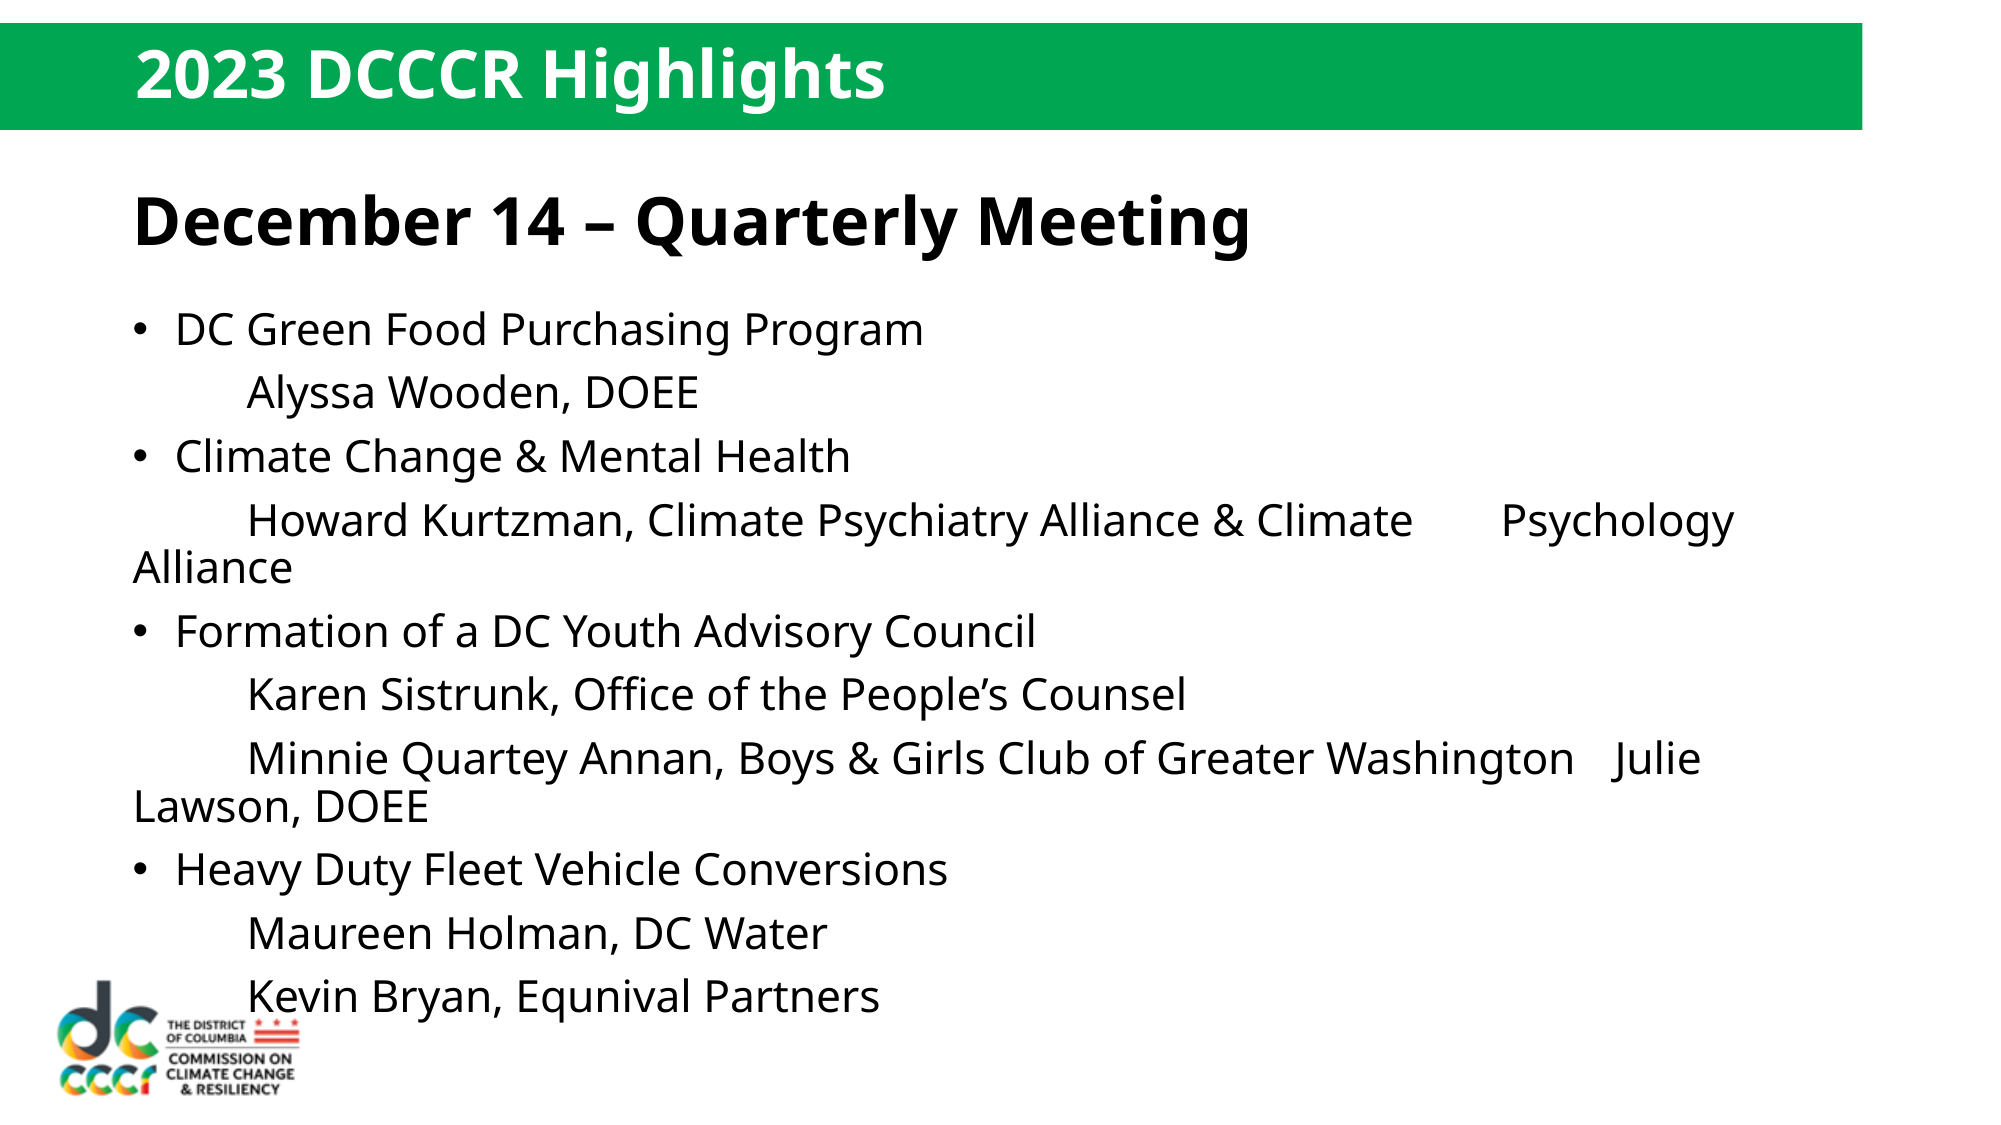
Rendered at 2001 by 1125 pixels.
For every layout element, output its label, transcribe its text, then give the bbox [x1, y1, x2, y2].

title 2023 DCCCR Highlights [0, 23, 1863, 130]
list December 14 – Quarterly Meeting [117, 183, 1607, 267]
list DC Green Food Purchasing Program Alyssa Wooden, DOEE Climate Change & Mental Health Howard Kurtzman, Climate Psychiatry Alliance & Climate Psychology Alliance Formation of a DC Youth Advisory Council Karen Sistrunk, Office of the People’s Counsel Minnie Quartey Annan, Boys & Girls Club of Greater Washington Julie Lawson, DOEE Heavy Duty Fleet Vehicle Conversions Maureen Holman, DC Water Kevin Bryan, Equnival Partners [117, 299, 1863, 1039]
picture [44, 962, 320, 1124]
